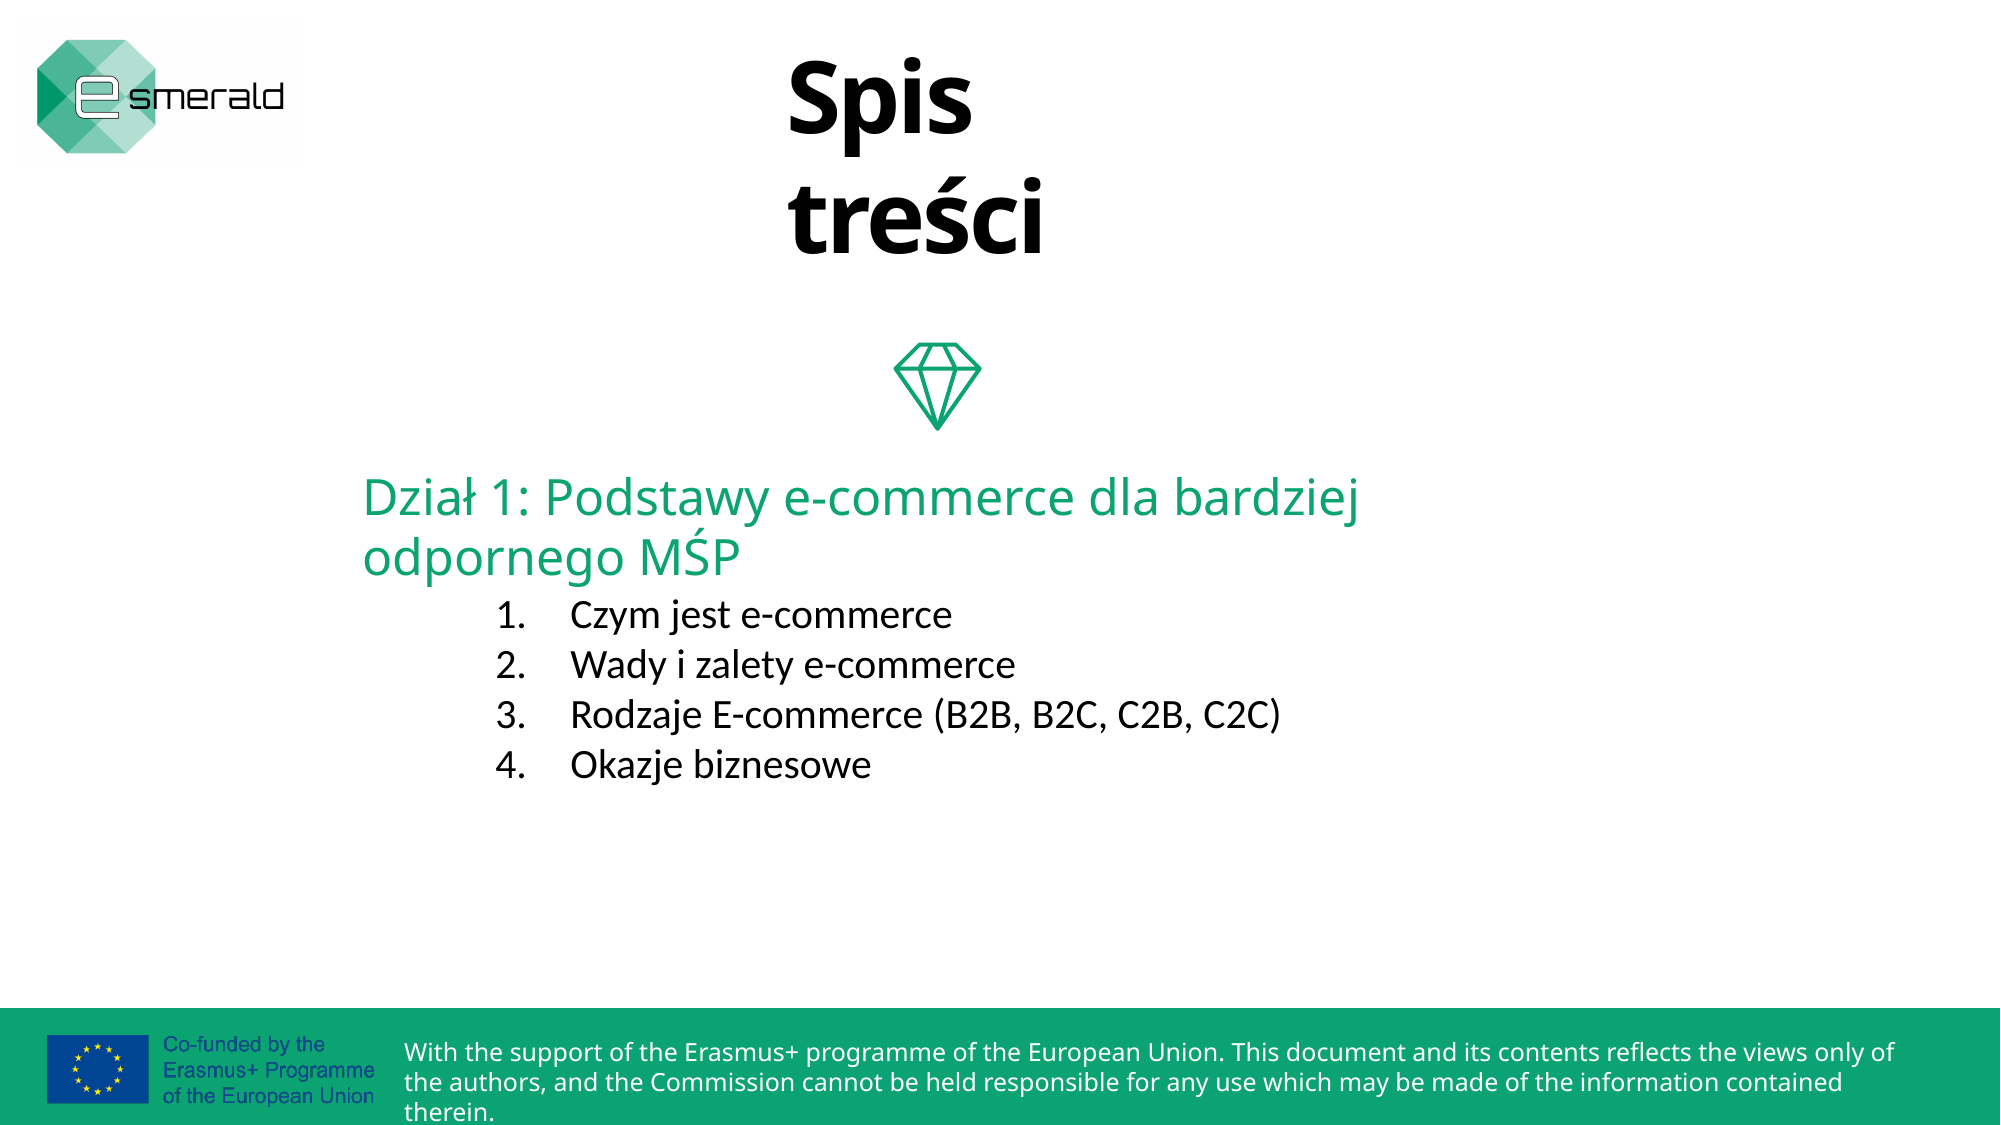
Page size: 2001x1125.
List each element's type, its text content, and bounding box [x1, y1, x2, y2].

picture [47, 1035, 374, 1107]
text_box Spis treści [783, 31, 1222, 274]
text_box [893, 342, 982, 431]
text_box Czym jest e-commerce Wady i zalety e-commerce Rodzaje E-commerce (B2B, B2C, C2B, C2C) Okazje biznesowe [480, 594, 1374, 794]
picture [15, 18, 302, 169]
text_box Dział 1: Podstawy e-commerce dla bardziej odpornego MŚP [347, 458, 1571, 594]
